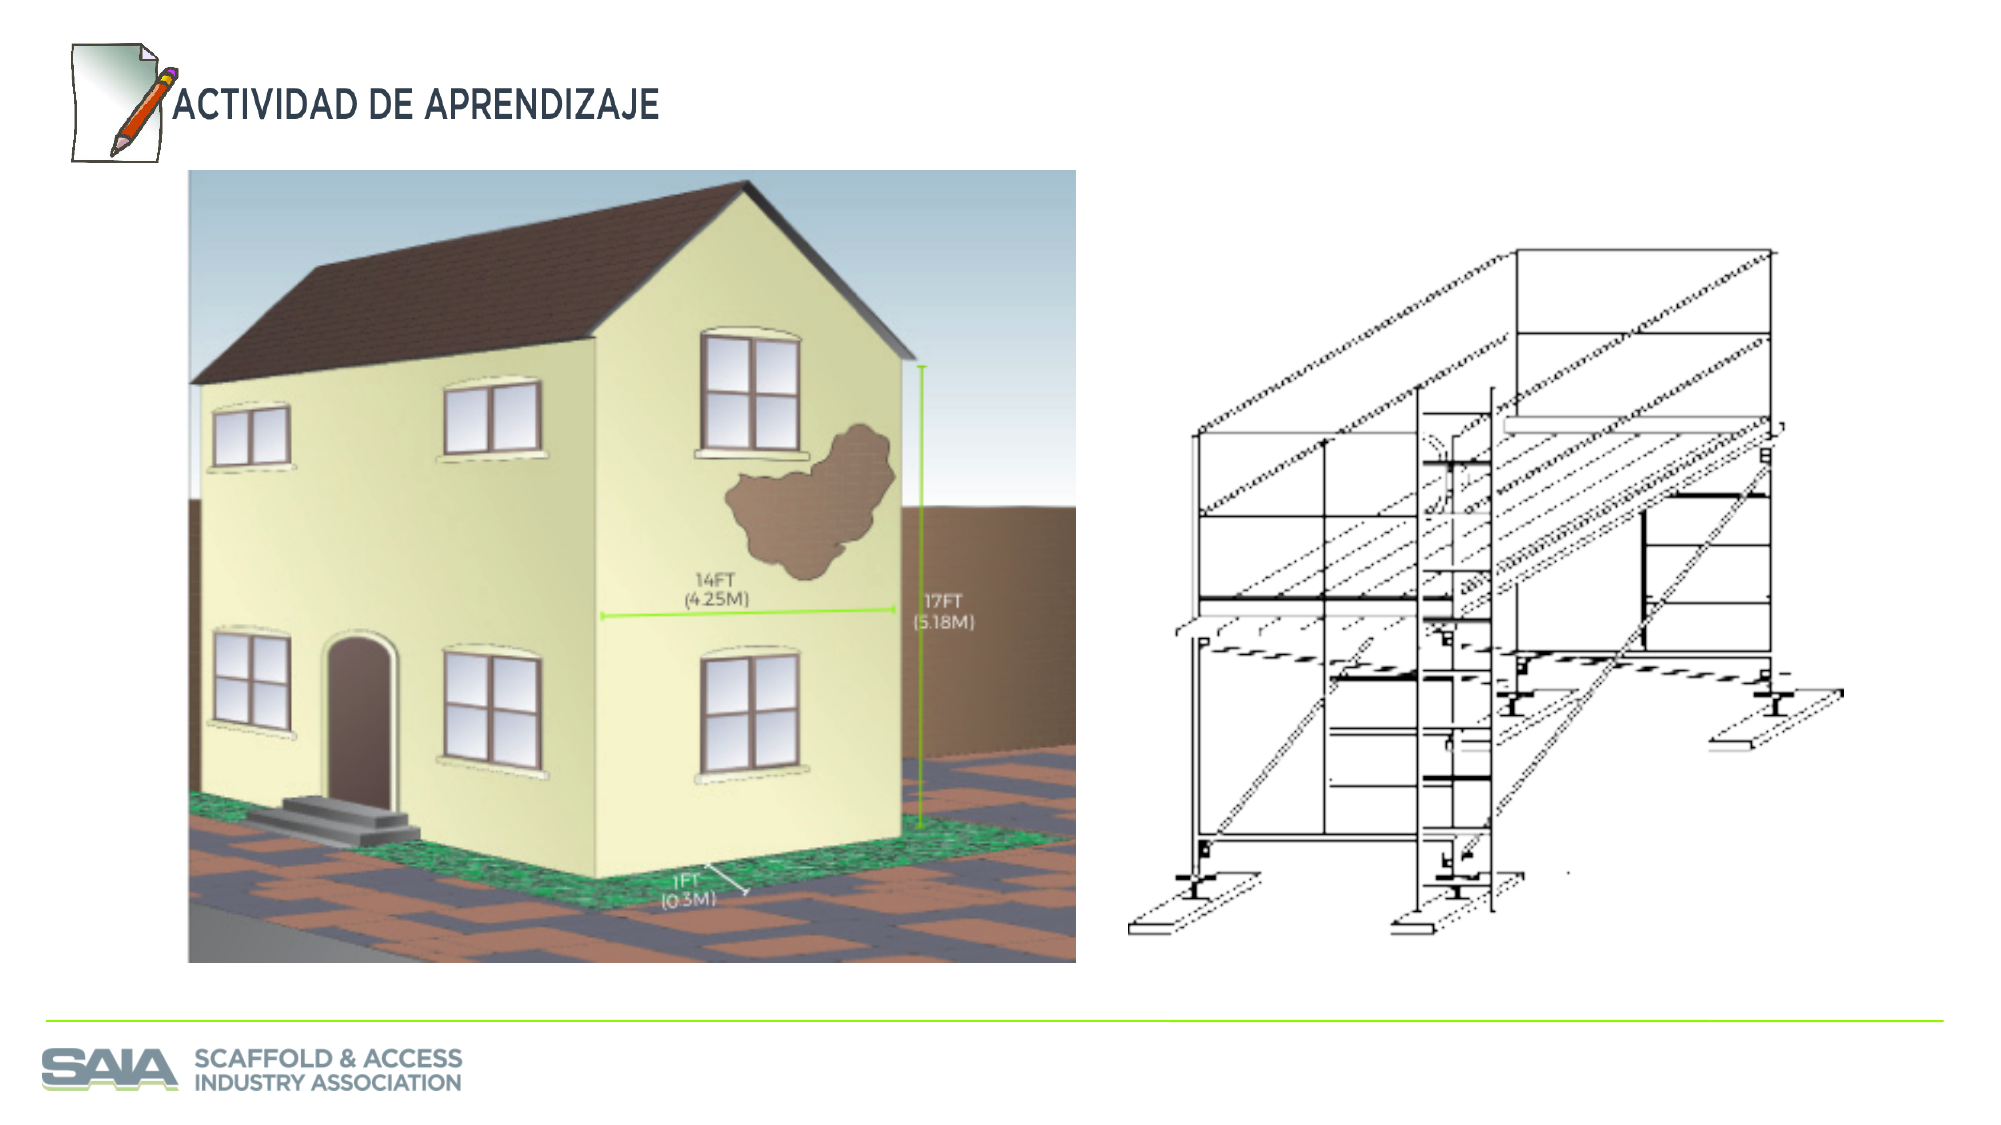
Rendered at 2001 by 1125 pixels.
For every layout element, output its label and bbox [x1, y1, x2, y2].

picture [1128, 214, 1844, 972]
picture [123, 170, 1076, 963]
picture [42, 1047, 463, 1091]
picture [71, 43, 666, 163]
